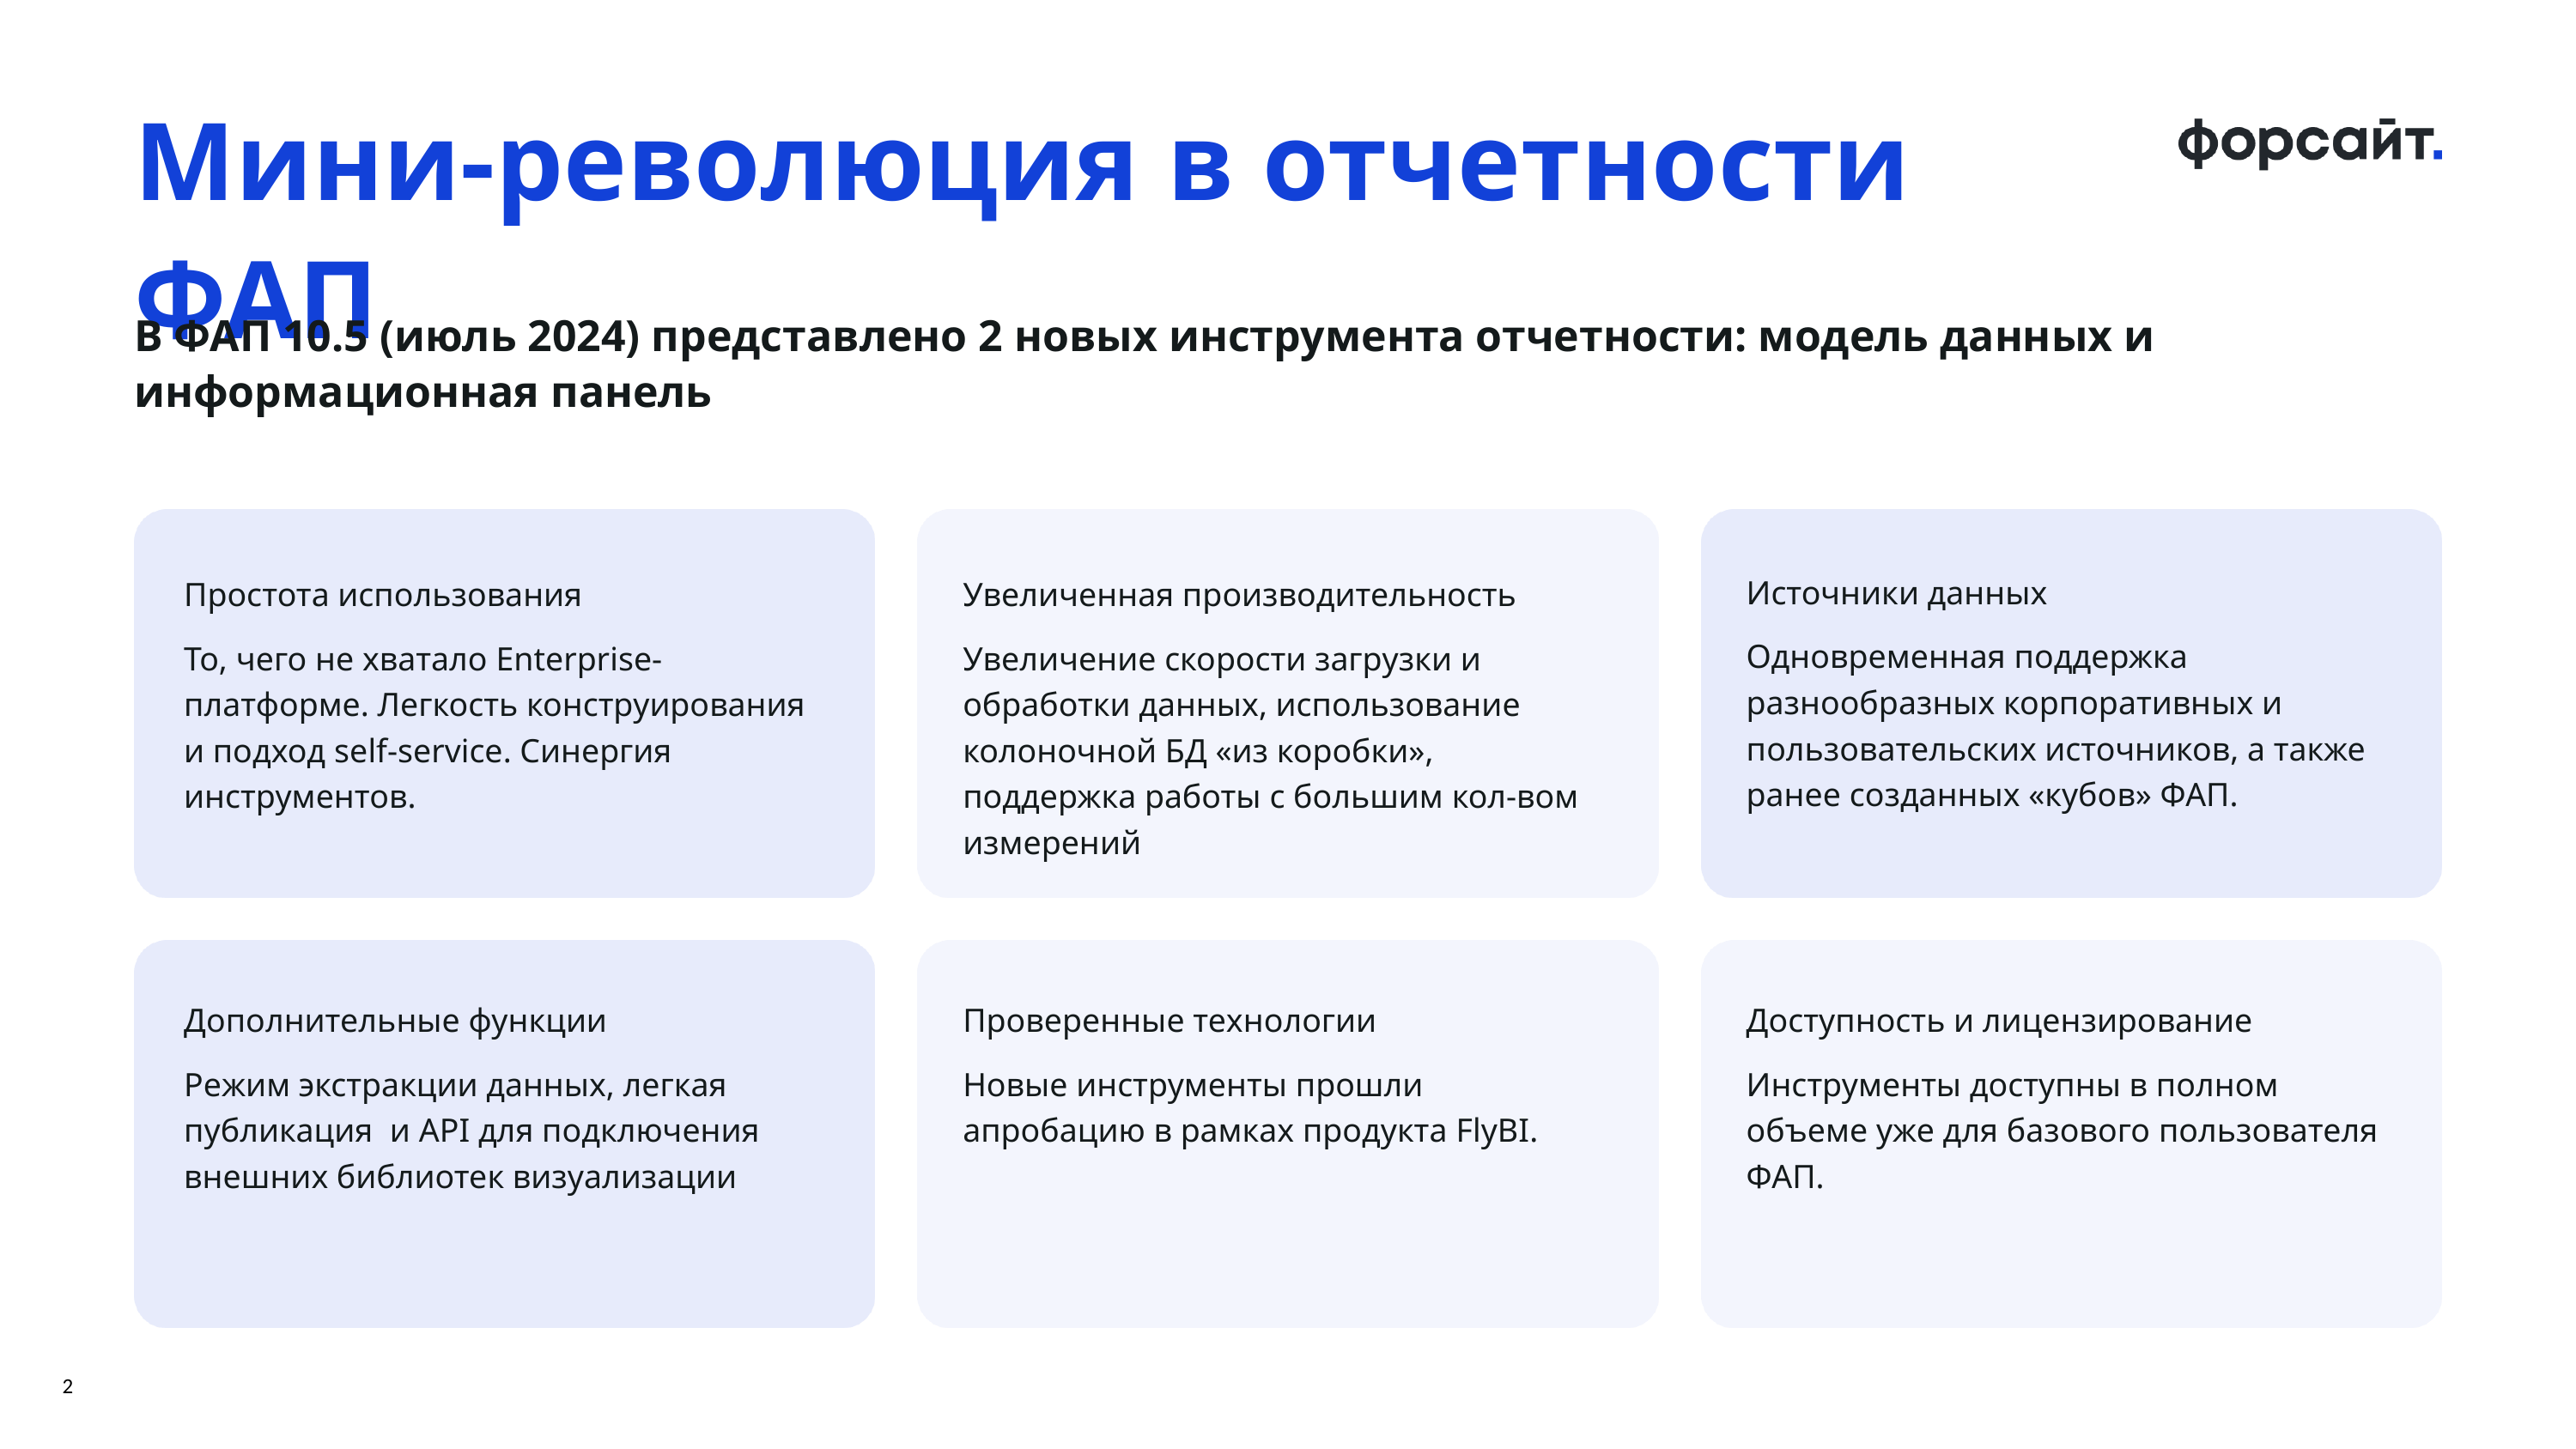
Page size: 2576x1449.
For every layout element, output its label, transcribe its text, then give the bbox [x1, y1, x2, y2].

text_box 2 [51, 1379, 85, 1397]
text_box В ФАП 10.5 (июль 2024) представлено 2 новых инструмента отчетности: модель данных и информационная панель [134, 303, 2285, 416]
picture [917, 939, 1659, 1328]
picture [133, 939, 875, 1328]
picture [917, 509, 1659, 898]
picture [1700, 509, 2442, 898]
picture [1700, 939, 2442, 1328]
text_box Мини-революция в отчетности ФАП [134, 84, 2149, 221]
picture [133, 509, 875, 898]
picture [2178, 116, 2442, 171]
